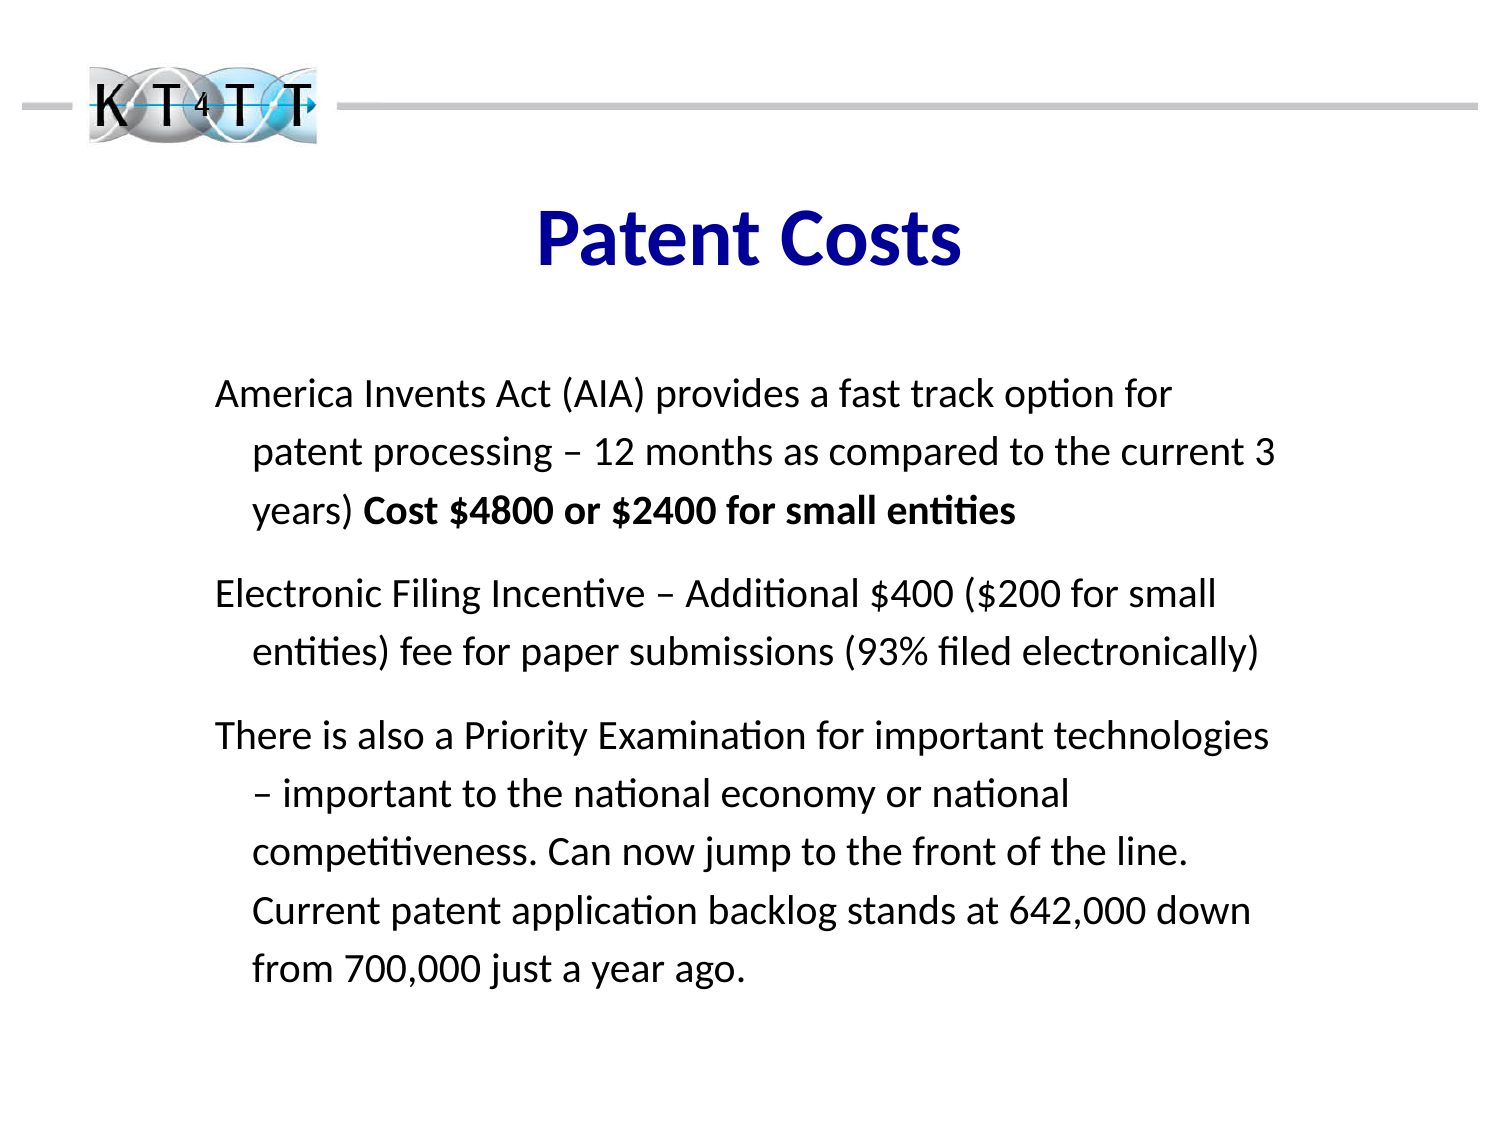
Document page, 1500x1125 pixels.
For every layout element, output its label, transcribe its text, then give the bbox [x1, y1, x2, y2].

list America Invents Act (AIA) provides a fast track option for patent processing – 12 months as compared to the current 3 years) Cost $4800 or $2400 for small entities Electronic Filing Incentive – Additional $400 ($200 for small entities) fee for paper submissions (93% filed electronically) There is also a Priority Examination for important technologies – important to the national economy or national competitiveness. Can now jump to the front of the line. Current patent application backlog stands at 642,000 down from 700,000 just a year ago. [200, 350, 1300, 1093]
picture [22, 363, 1478, 1125]
title Patent Costs [0, 174, 1500, 363]
picture [22, 0, 1478, 174]
